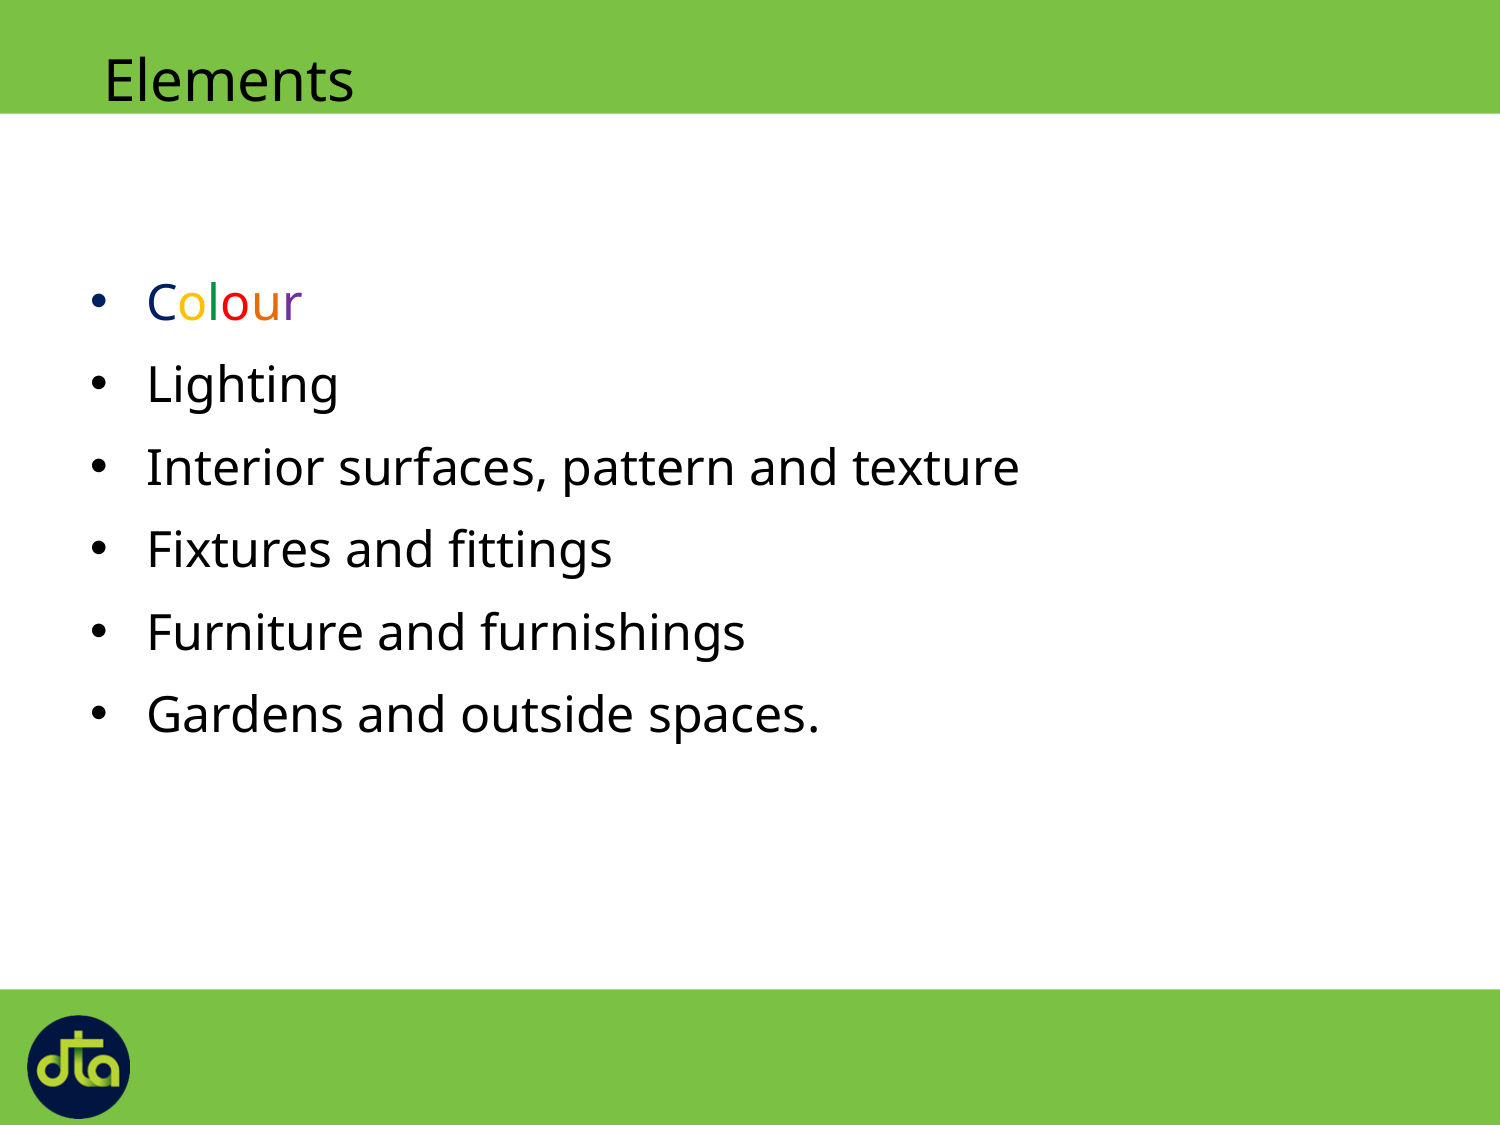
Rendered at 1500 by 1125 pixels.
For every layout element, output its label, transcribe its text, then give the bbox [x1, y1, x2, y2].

picture [27, 1015, 131, 1120]
text_box Elements [27, 30, 432, 126]
text_box Colour Lighting Interior surfaces, pattern and texture Fixtures and fittings Furniture and furnishings Gardens and outside spaces. [74, 262, 1425, 764]
